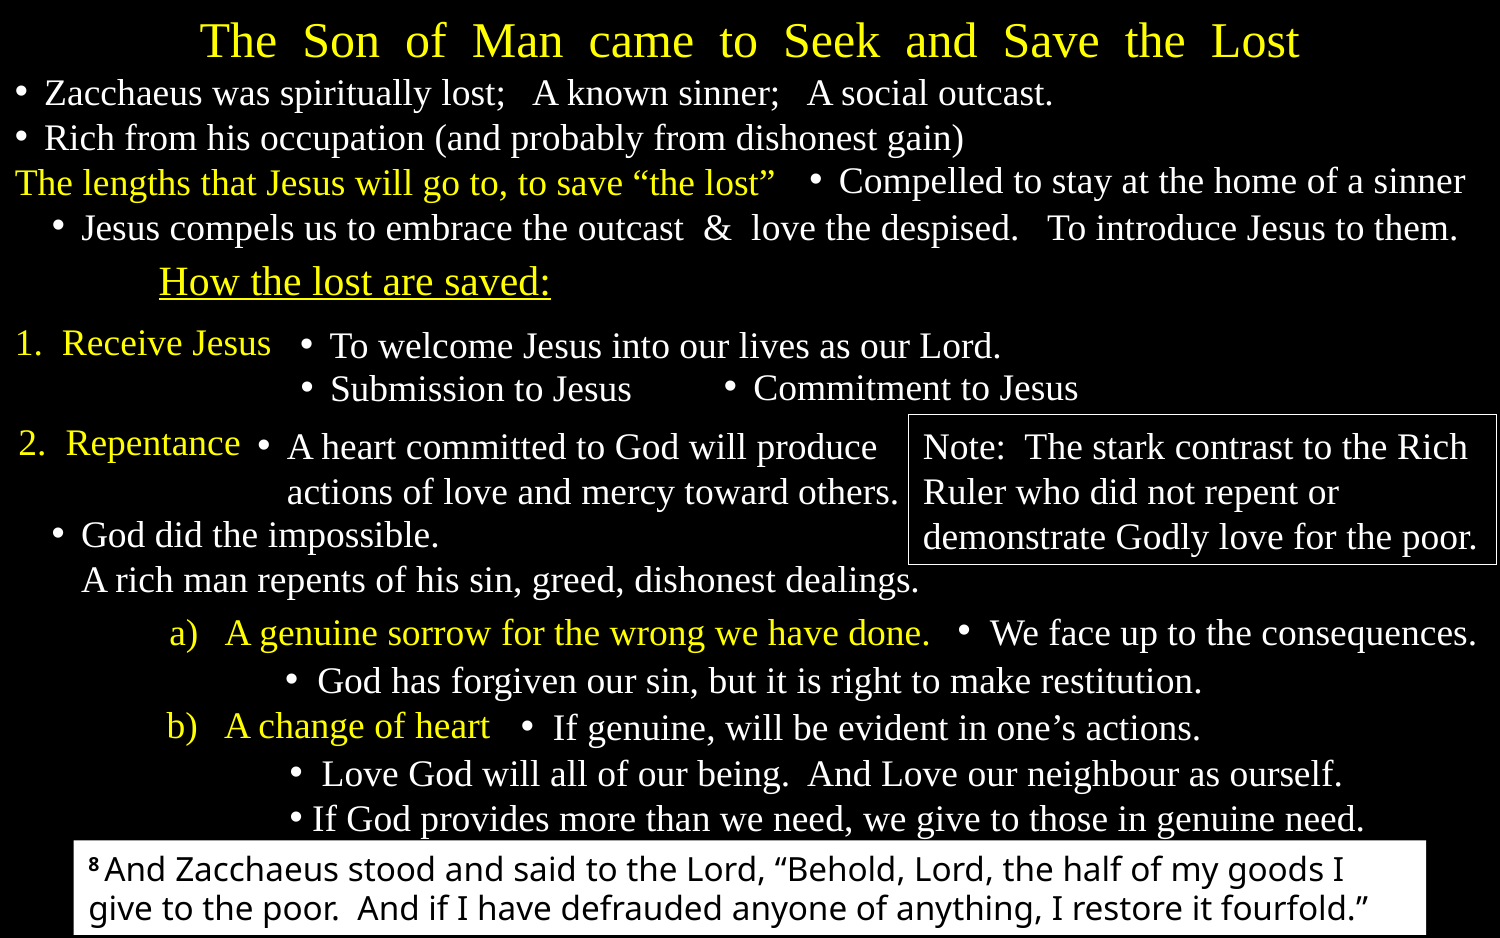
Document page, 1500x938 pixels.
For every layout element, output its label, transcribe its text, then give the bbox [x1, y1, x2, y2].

text_box 1. Receive Jesus [0, 310, 290, 371]
text_box Love God will all of our being. And Love our neighbour as ourself. If God provides more than we need, we give to those in genuine need. [274, 741, 1453, 847]
text_box How the lost are saved: [143, 246, 589, 312]
text_box b) A change of heart [151, 693, 536, 754]
text_box Zacchaeus was spiritually lost; A known sinner; A social outcast. Rich from his occupation (and probably from dishonest gain) [0, 60, 1462, 150]
text_box 8 And Zacchaeus stood and said to the Lord, “Behold, Lord, the half of my goods I give to the poor. And if I have defrauded anyone of anything, I restore it fourfold.” [73, 840, 1427, 935]
text_box Note: The stark contrast to the Rich Ruler who did not repent or demonstrate Godly love for the poor. [924, 414, 1497, 565]
text_box To welcome Jesus into our lives as our Lord. [285, 313, 1412, 374]
text_box We face up to the consequences. [942, 600, 1499, 660]
text_box a) A genuine sorrow for the wrong we have done. [154, 600, 942, 660]
text_box Jesus compels us to embrace the outcast & love the despised. To introduce Jesus to them. [37, 195, 1488, 255]
text_box God has forgiven our sin, but it is right to make restitution. [270, 648, 1449, 696]
text_box Compelled to stay at the home of a sinner [794, 148, 1488, 195]
text_box If genuine, will be evident in one’s actions. [505, 696, 1497, 756]
text_box A heart committed to God will produce actions of love and mercy toward others. [242, 414, 924, 502]
text_box Submission to Jesus [285, 356, 667, 414]
text_box The Son of Man came to Seek and Save the Lost [0, 0, 1500, 75]
text_box Commitment to Jesus [709, 356, 1226, 416]
text_box 2. Repentance [3, 410, 415, 471]
text_box God did the impossible. A rich man repents of his sin, greed, dishonest dealings. [36, 502, 943, 608]
text_box The lengths that Jesus will go to, to save “the lost” [0, 150, 794, 211]
